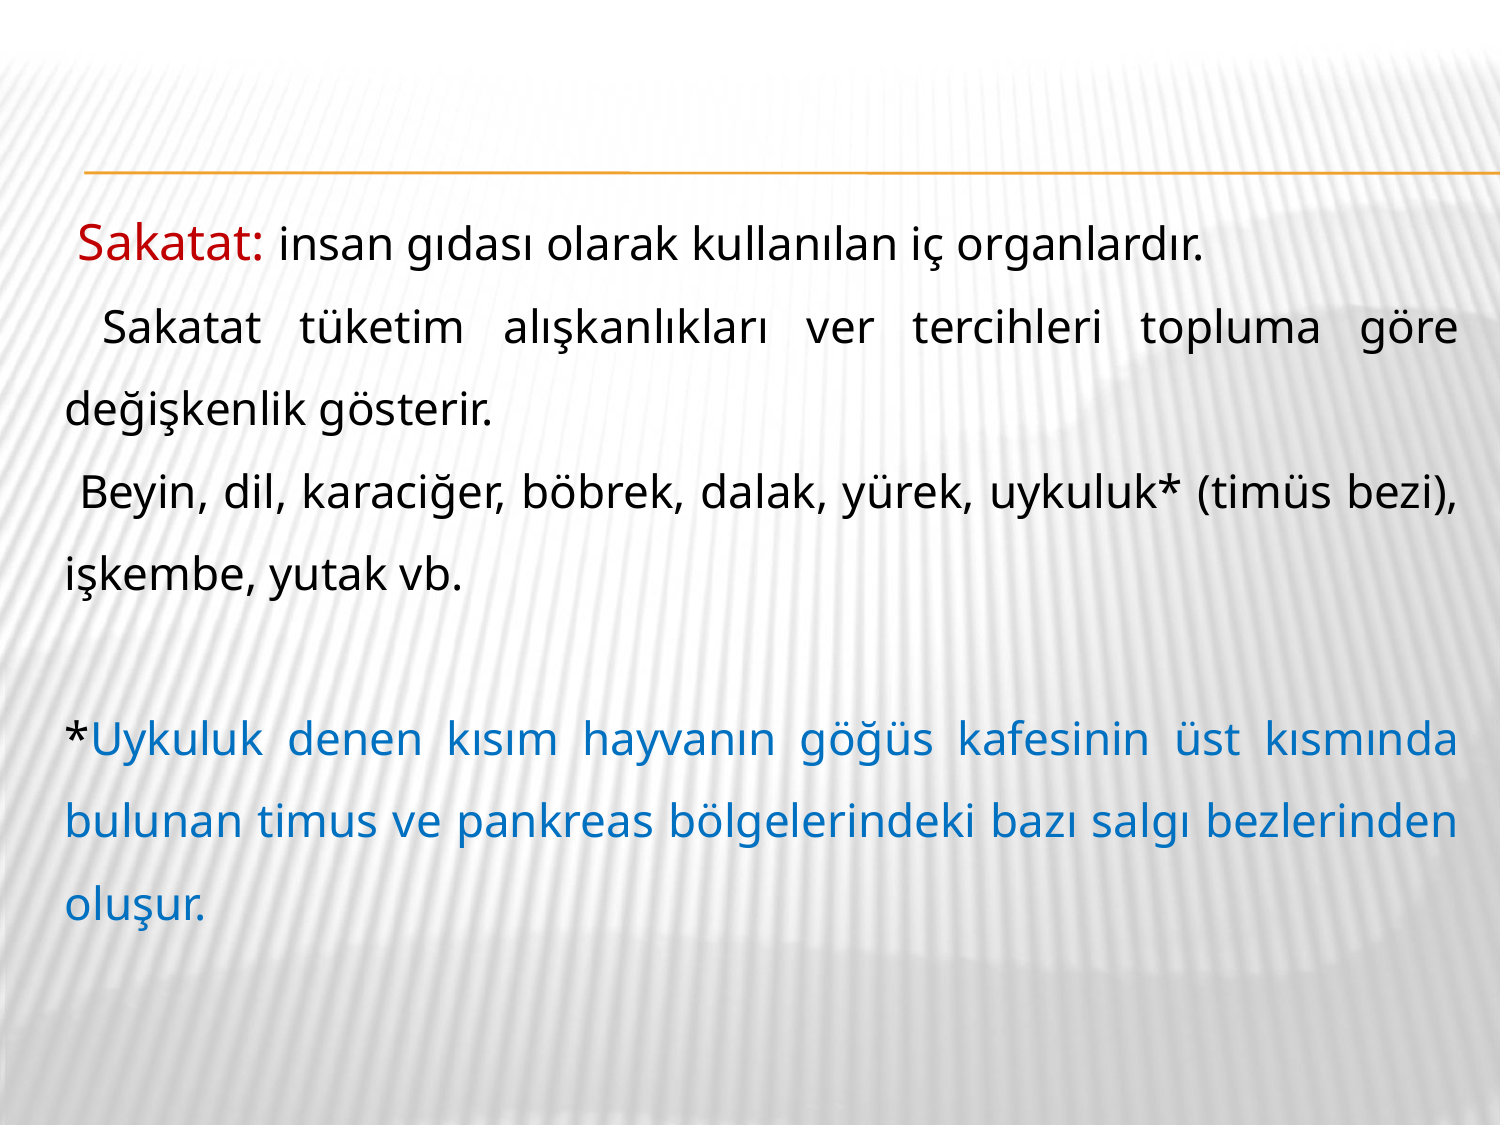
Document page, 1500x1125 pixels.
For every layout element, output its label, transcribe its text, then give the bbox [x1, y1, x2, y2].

list Sakatat: insan gıdası olarak kullanılan iç organlardır. Sakatat tüketim alışkanlıkları ver tercihleri topluma göre değişkenlik gösterir. Beyin, dil, karaciğer, böbrek, dalak, yürek, uykuluk* (timüs bezi), işkembe, yutak vb. *Uykuluk denen kısım hayvanın göğüs kafesinin üst kısmında bulunan timus ve pankreas bölgelerindeki bazı salgı bezlerinden oluşur. [50, 172, 1475, 1094]
